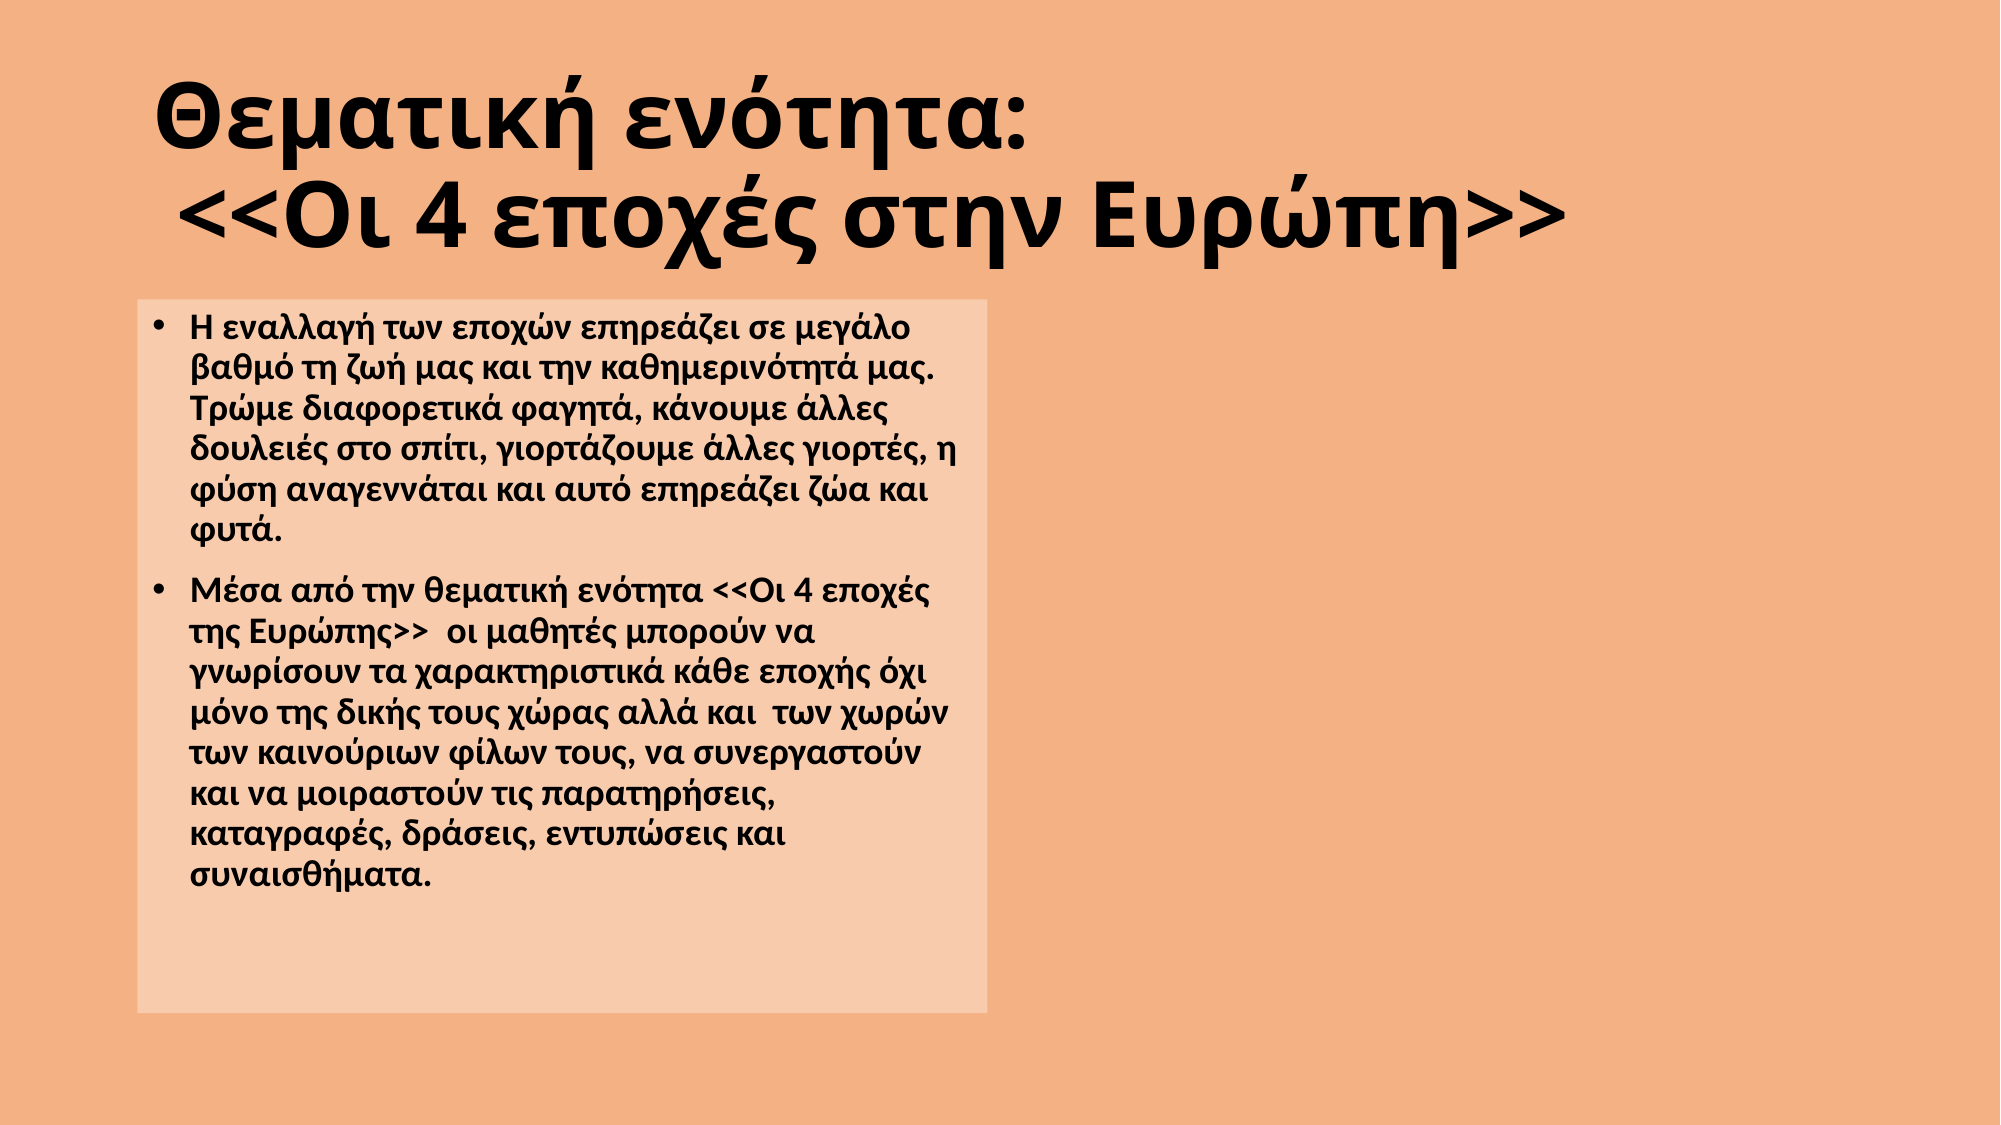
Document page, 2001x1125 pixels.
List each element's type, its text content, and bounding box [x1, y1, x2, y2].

list Η εναλλαγή των εποχών επηρεάζει σε μεγάλο βαθμό τη ζωή μας και την καθημερινότητά μας. Τρώμε διαφορετικά φαγητά, κάνουμε άλλες δουλειές στο σπίτι, γιορτάζουμε άλλες γιορτές, η φύση αναγεννάται και αυτό επηρεάζει ζώα και φυτά. Μέσα από την θεματική ενότητα <<Οι 4 εποχές της Ευρώπης>> οι μαθητές μπορούν να γνωρίσουν τα χαρακτηριστικά κάθε εποχής όχι μόνο της δικής τους χώρας αλλά και των χωρών των καινούριων φίλων τους, να συνεργαστούν και να μοιραστούν τις παρατηρήσεις, καταγραφές, δράσεις, εντυπώσεις και συναισθήματα. [137, 299, 988, 1014]
title Θεματική ενότητα: <<Οι 4 εποχές στην Ευρώπη>> [137, 59, 1863, 278]
